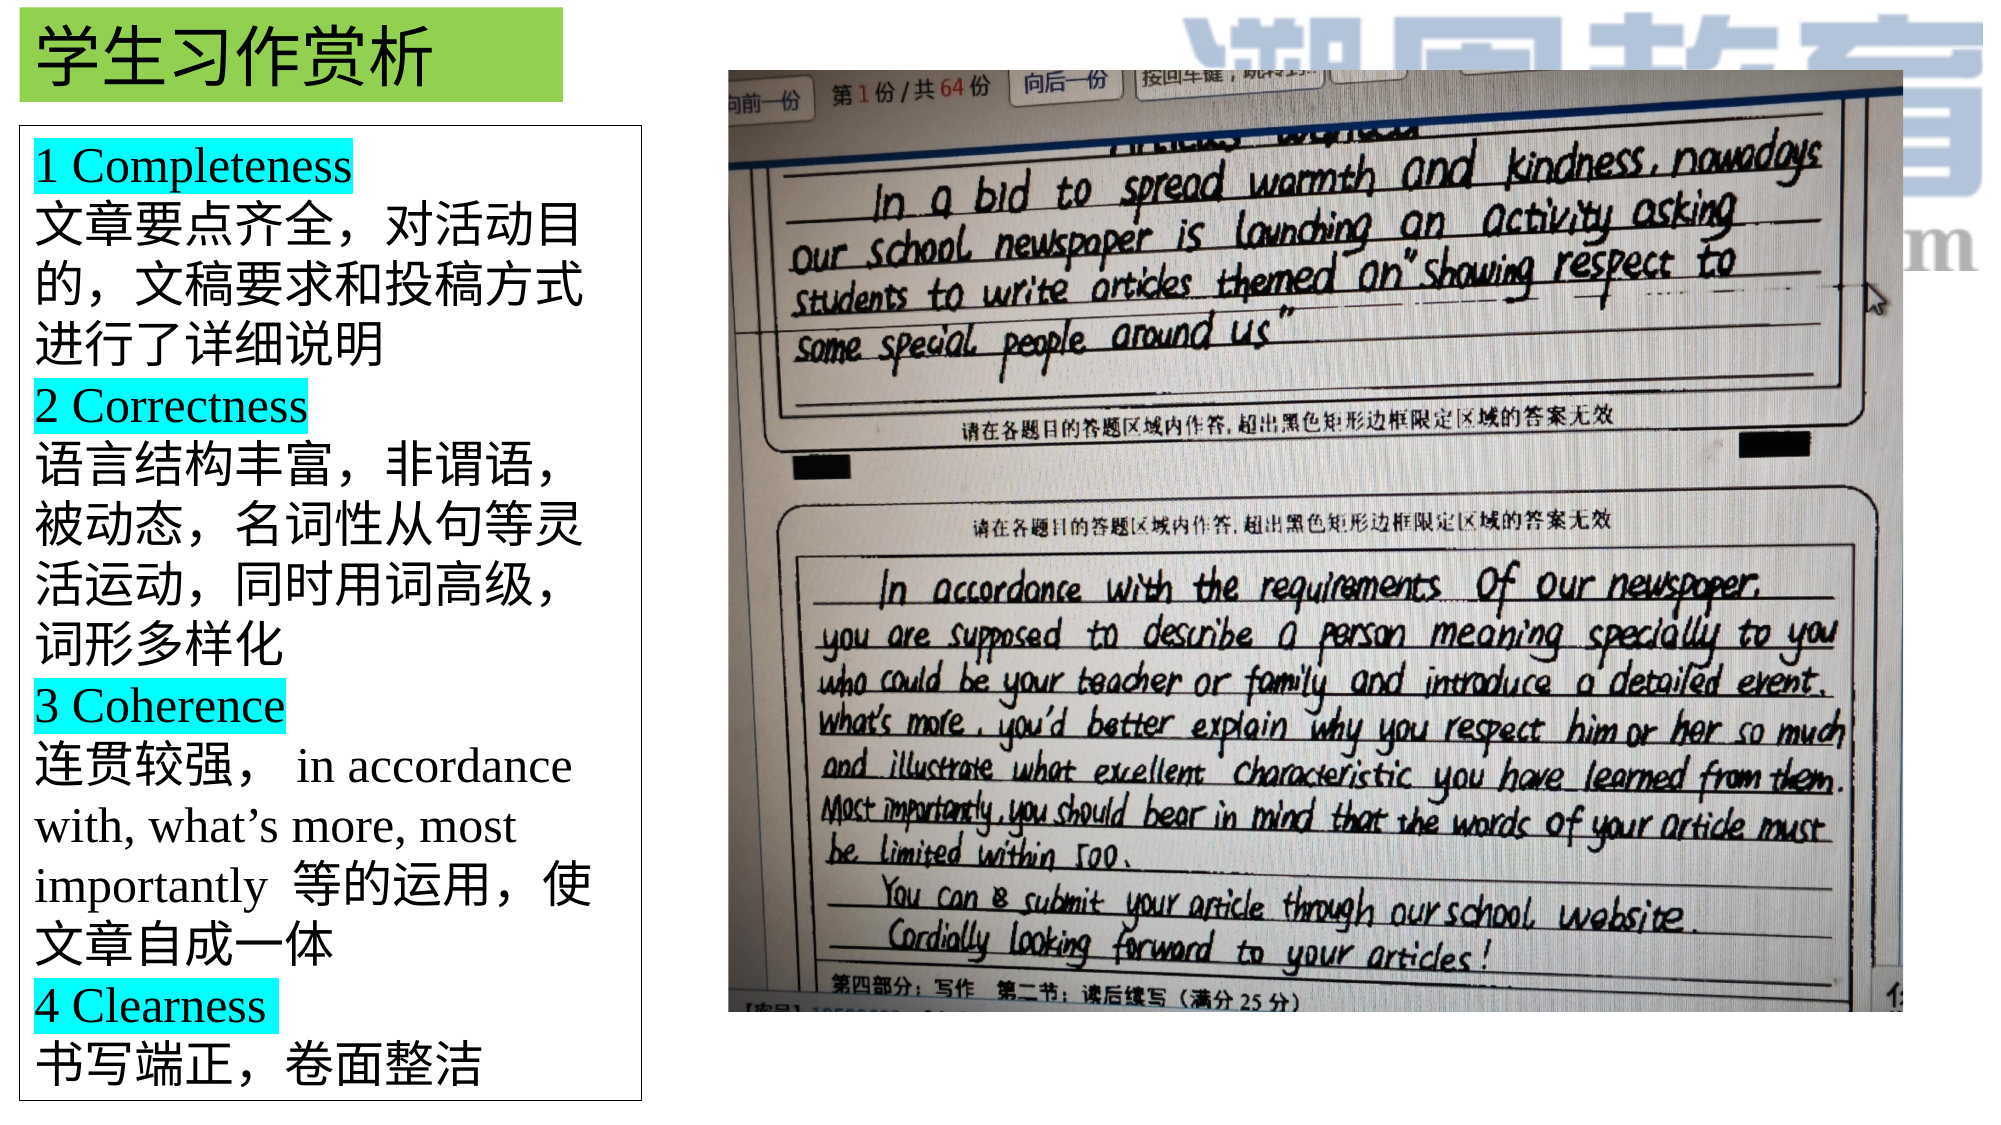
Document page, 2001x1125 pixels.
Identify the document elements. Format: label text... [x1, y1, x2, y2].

text_box 1 Completeness 文章要点齐全，对活动目的，文稿要求和投稿方式进行了详细说明 2 Correctness 语言结构丰富，非谓语，被动态，名词性从句等灵活运动，同时用词高级，词形多样化 3 Coherence 连贯较强，in accordance with, what’s more, most importantly 等的运用，使文章自成一体 4 Clearness 书写端正，卷面整洁 [19, 125, 642, 1101]
picture [728, 10, 1983, 1012]
text_box 学生习作赏析 [19, 7, 563, 102]
